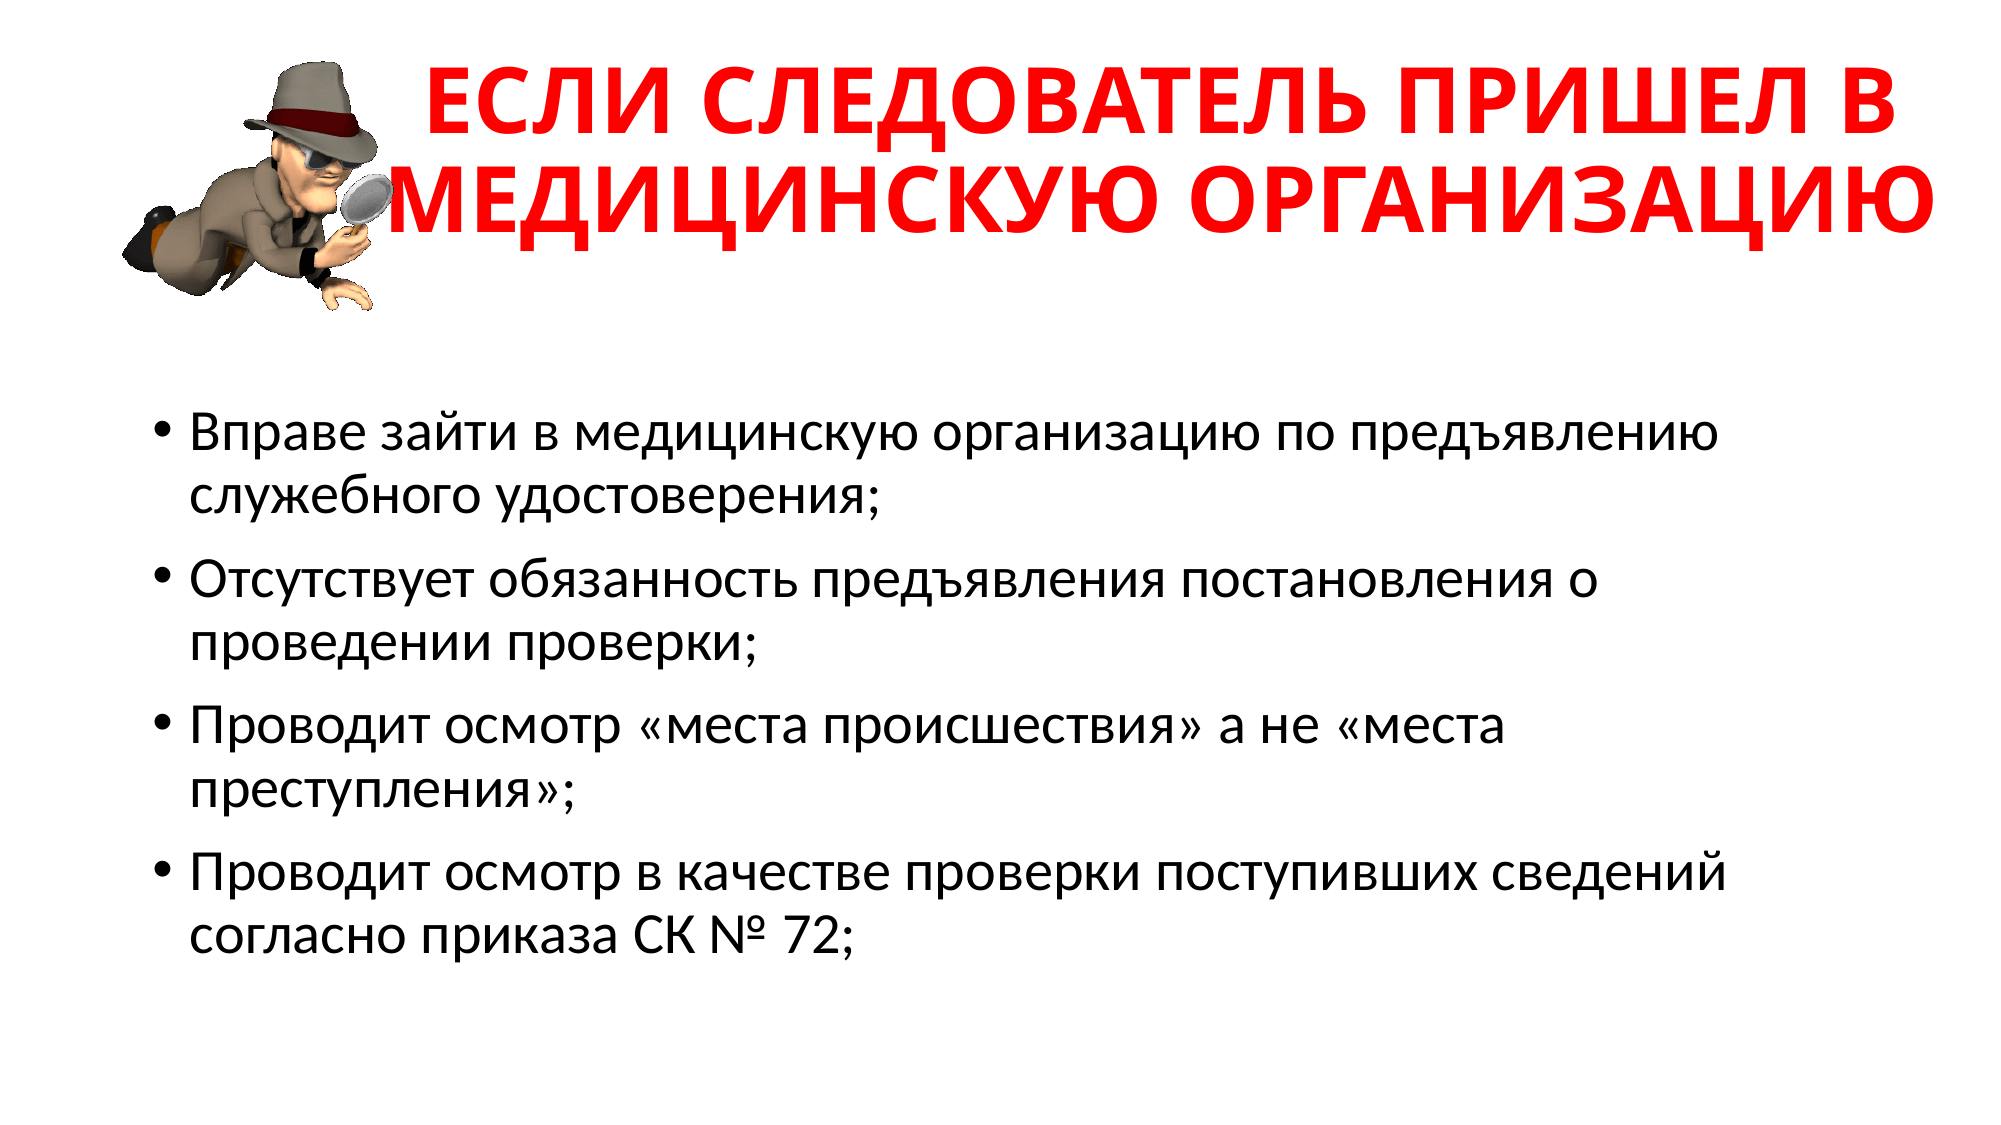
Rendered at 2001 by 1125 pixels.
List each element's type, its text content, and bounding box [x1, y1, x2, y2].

title ЕСЛИ СЛЕДОВАТЕЛЬ ПРИШЕЛ В МЕДИЦИНСКУЮ ОРГАНИЗАЦИЮ [298, 44, 2000, 262]
picture [122, 52, 422, 328]
list Вправе зайти в медицинскую организацию по предъявлению служебного удостоверения; Отсутствует обязанность предъявления постановления о проведении проверки; Проводит осмотр «места происшествия» а не «места преступления»; Проводит осмотр в качестве проверки поступивших сведений согласно приказа СК № 72; [137, 392, 1863, 1085]
